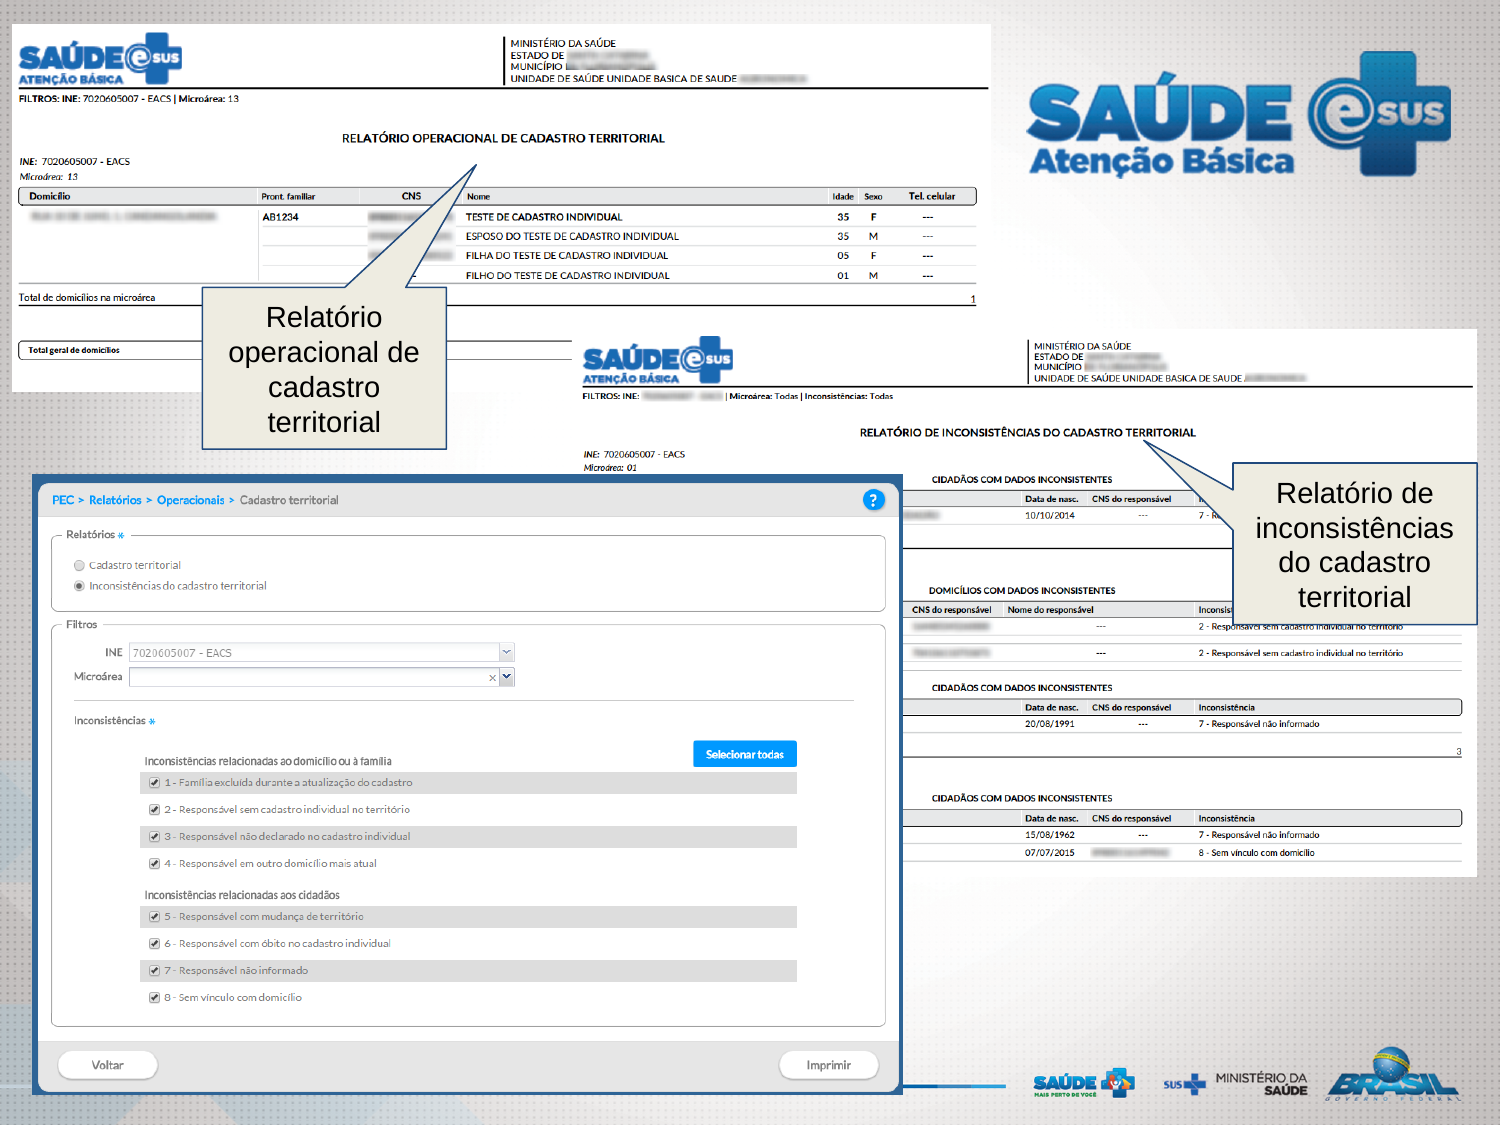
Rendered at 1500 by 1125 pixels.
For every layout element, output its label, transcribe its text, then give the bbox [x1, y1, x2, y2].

picture [0, 0, 1500, 1125]
text_box Relatório operacional de cadastro territorial [202, 401, 447, 450]
